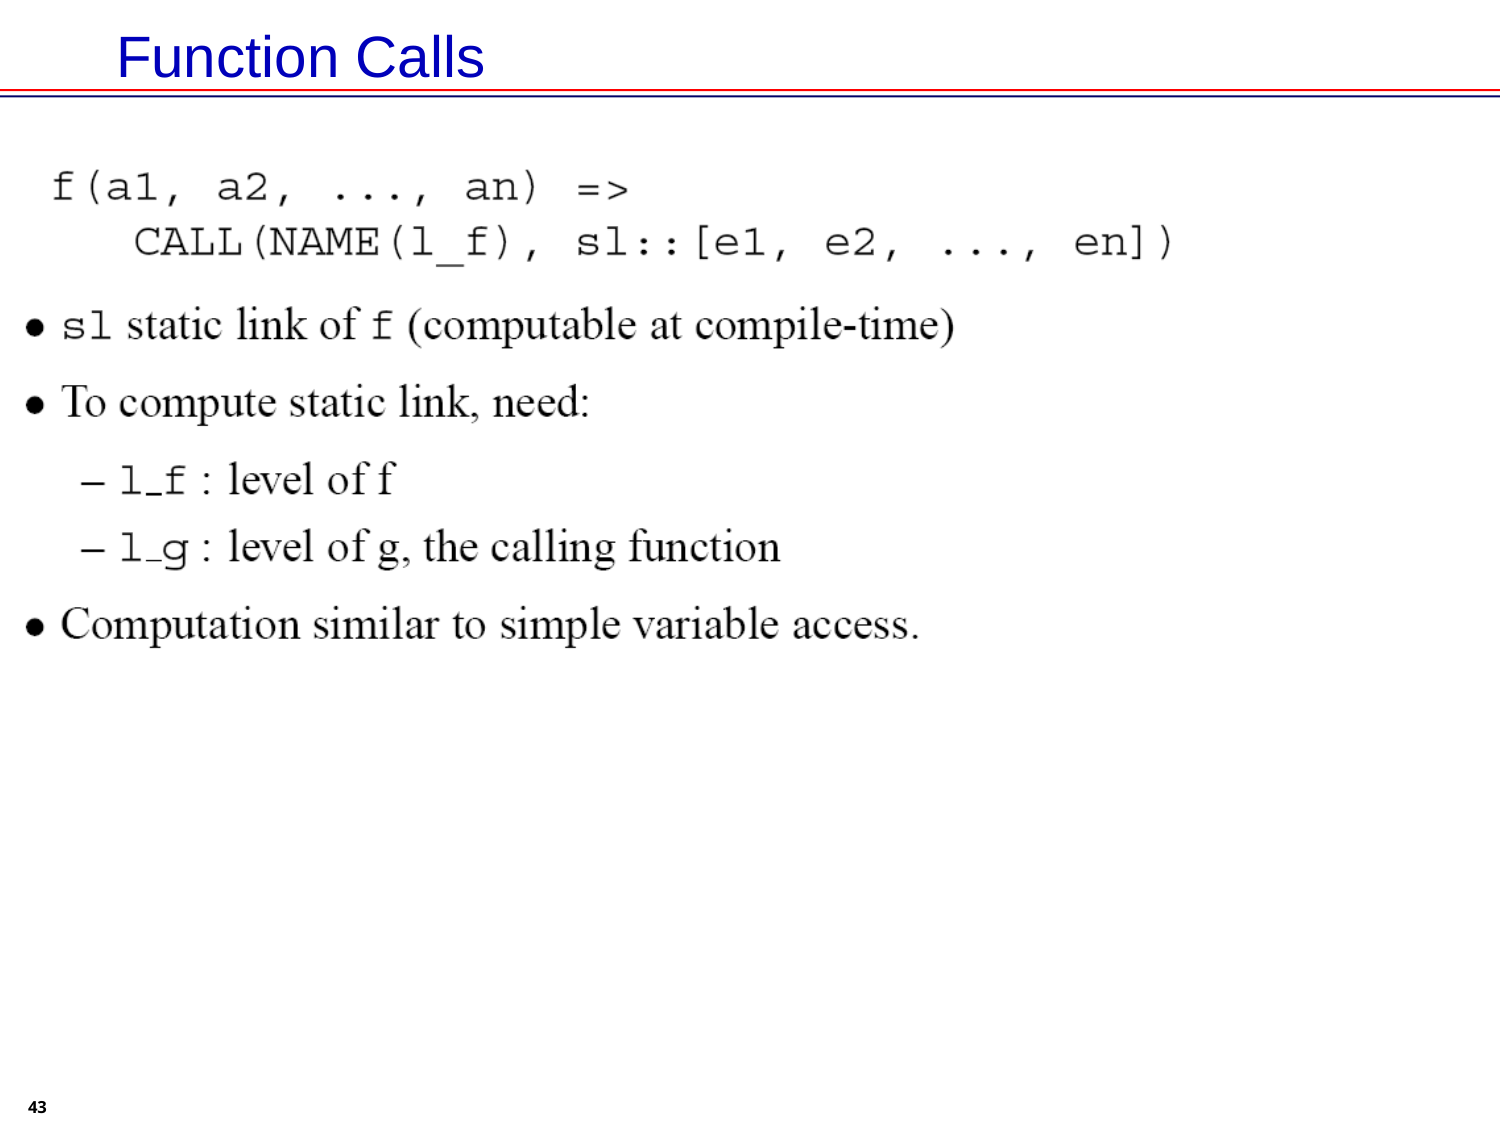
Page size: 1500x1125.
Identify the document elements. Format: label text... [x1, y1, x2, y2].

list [9, 137, 1486, 701]
title Function Calls [101, 14, 1399, 135]
slide_number 43 [0, 1089, 63, 1125]
